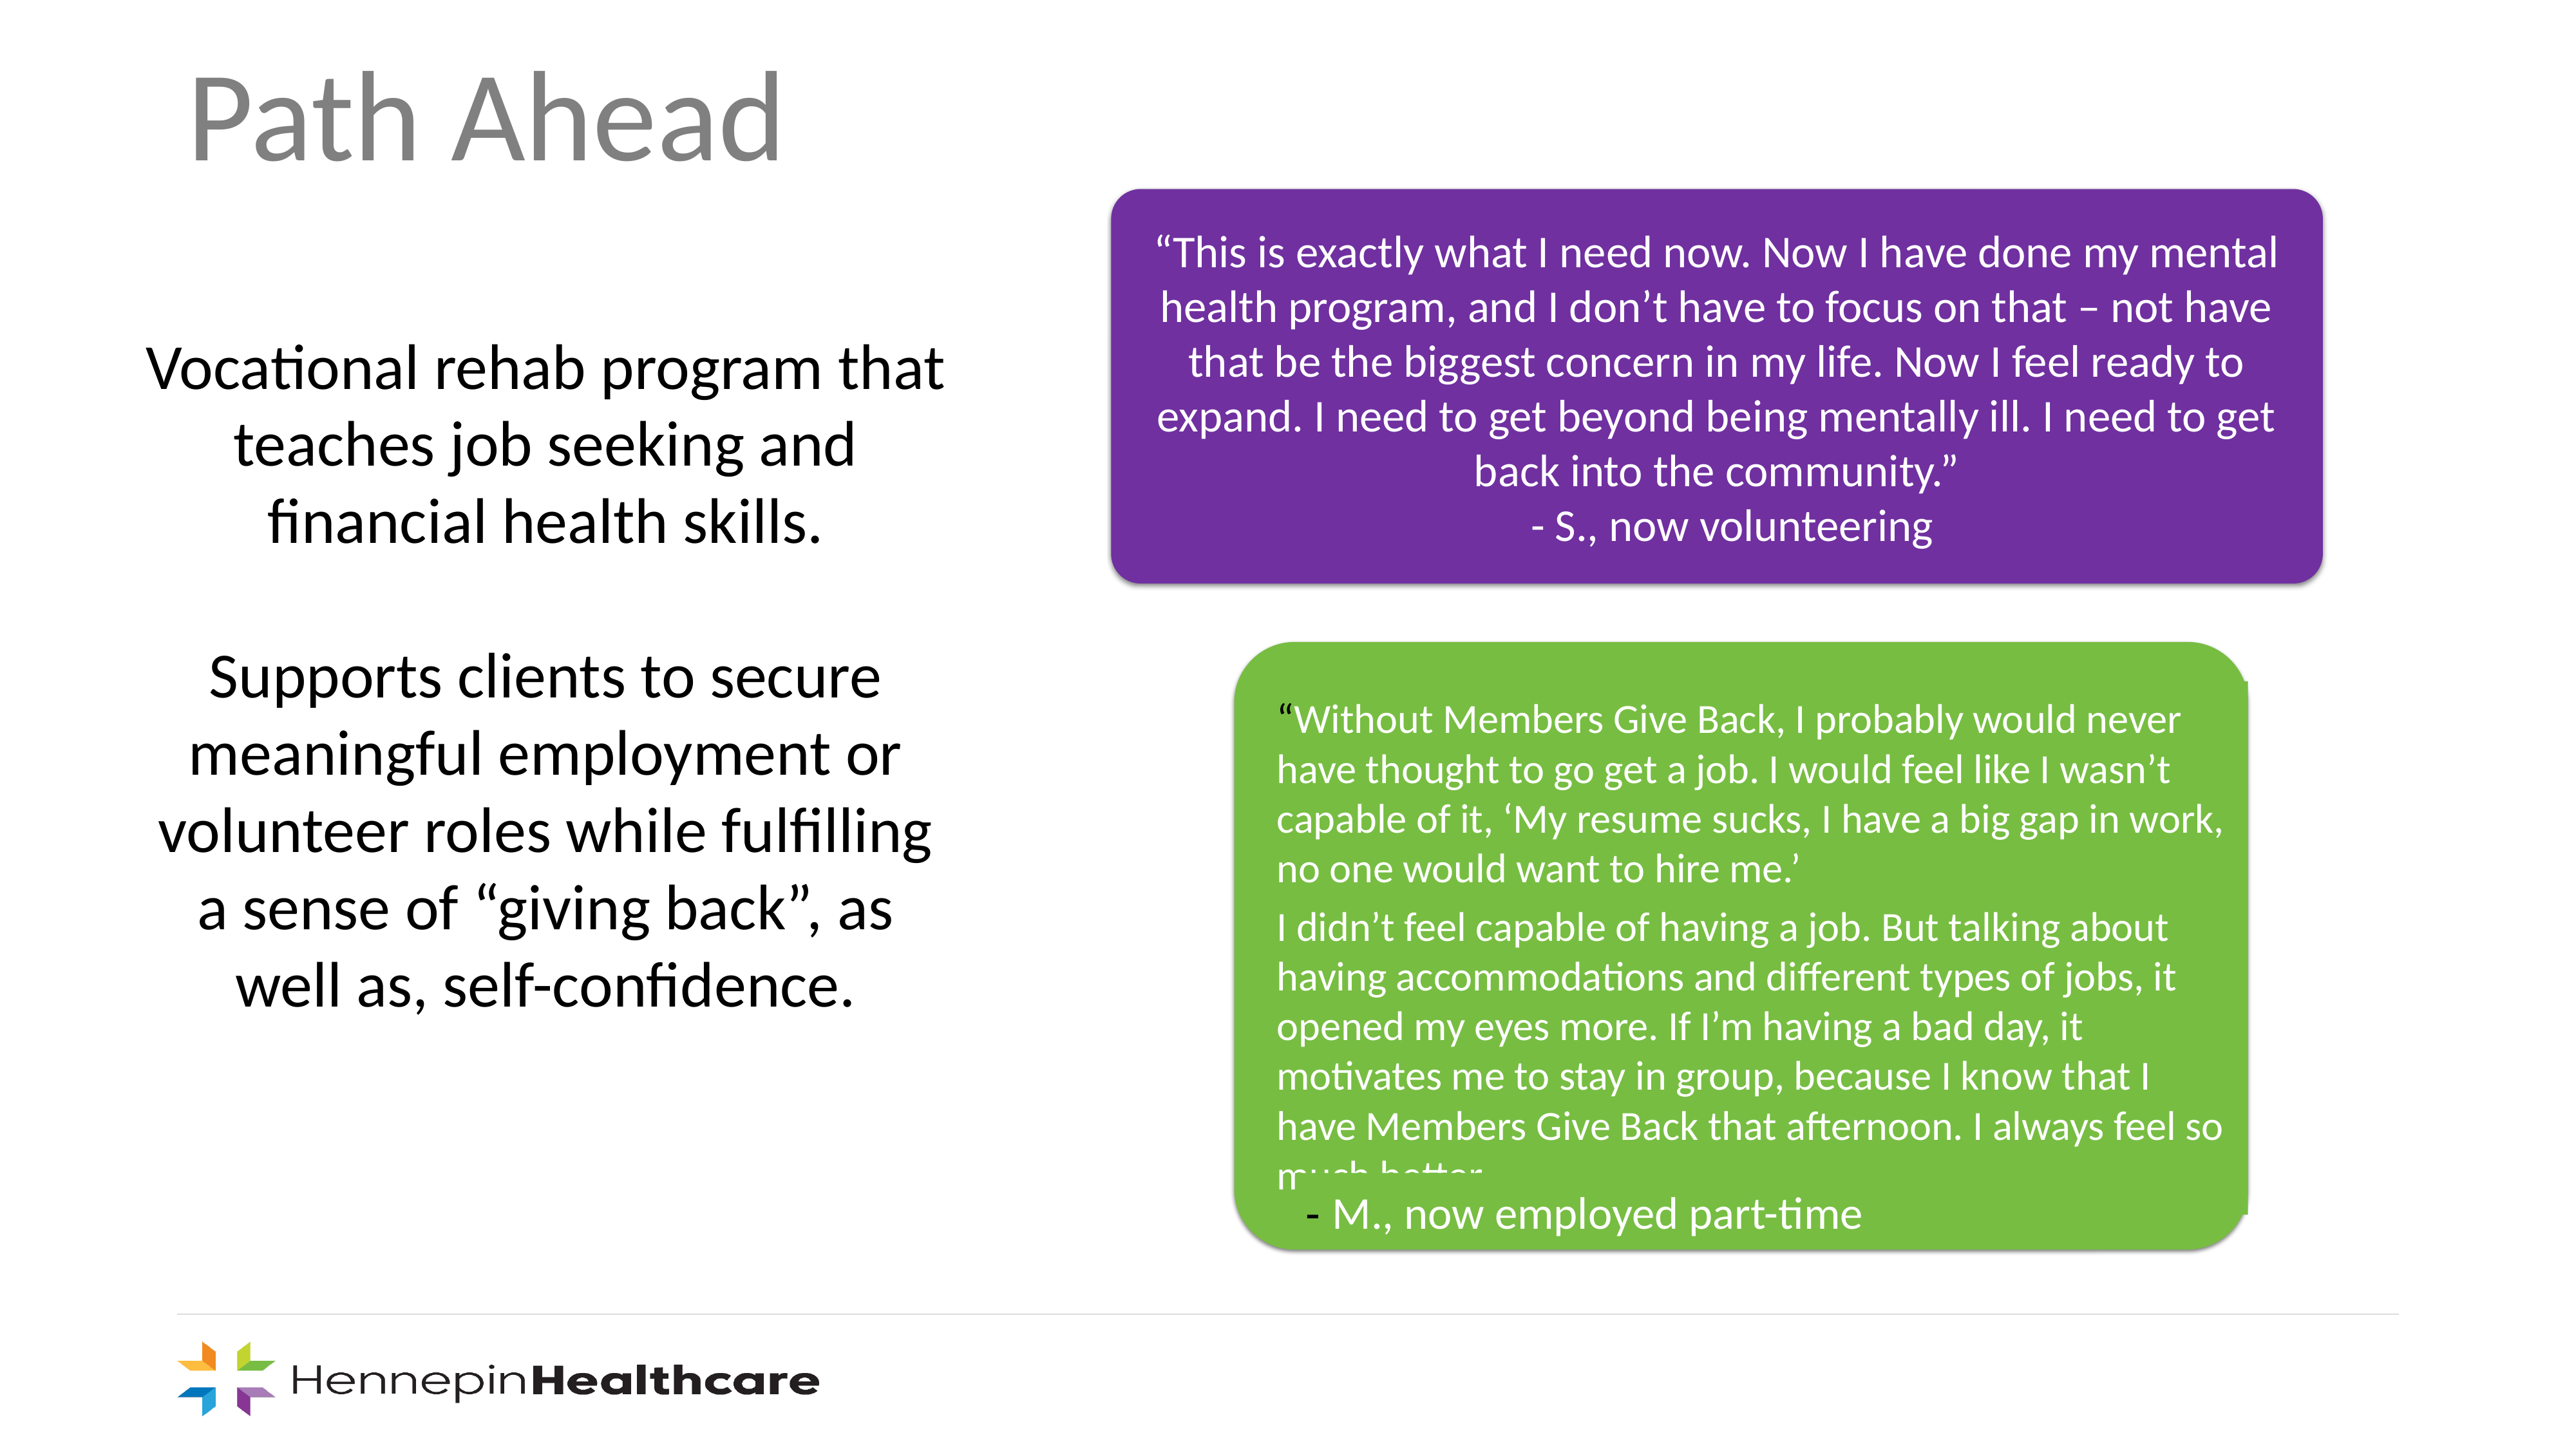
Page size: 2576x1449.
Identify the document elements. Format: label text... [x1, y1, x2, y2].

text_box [1234, 641, 2248, 1250]
text_box Vocational rehab program that teaches job seeking and financial health skills. Supports clients to secure meaningful employment or volunteer roles while fulfilling a sense of “giving back”, as well as, self-confidence. [129, 315, 963, 1030]
picture [177, 1341, 819, 1416]
text_box “This is exactly what I need now. Now I have done my mental health program, and I don’t have to focus on that – not have that be the biggest concern in my life. Now I feel ready to expand. I need to get beyond being mentally ill. I need to get back into the community.” - S., now volunteering [1111, 189, 2323, 584]
title Path Ahead [177, 0, 2399, 238]
